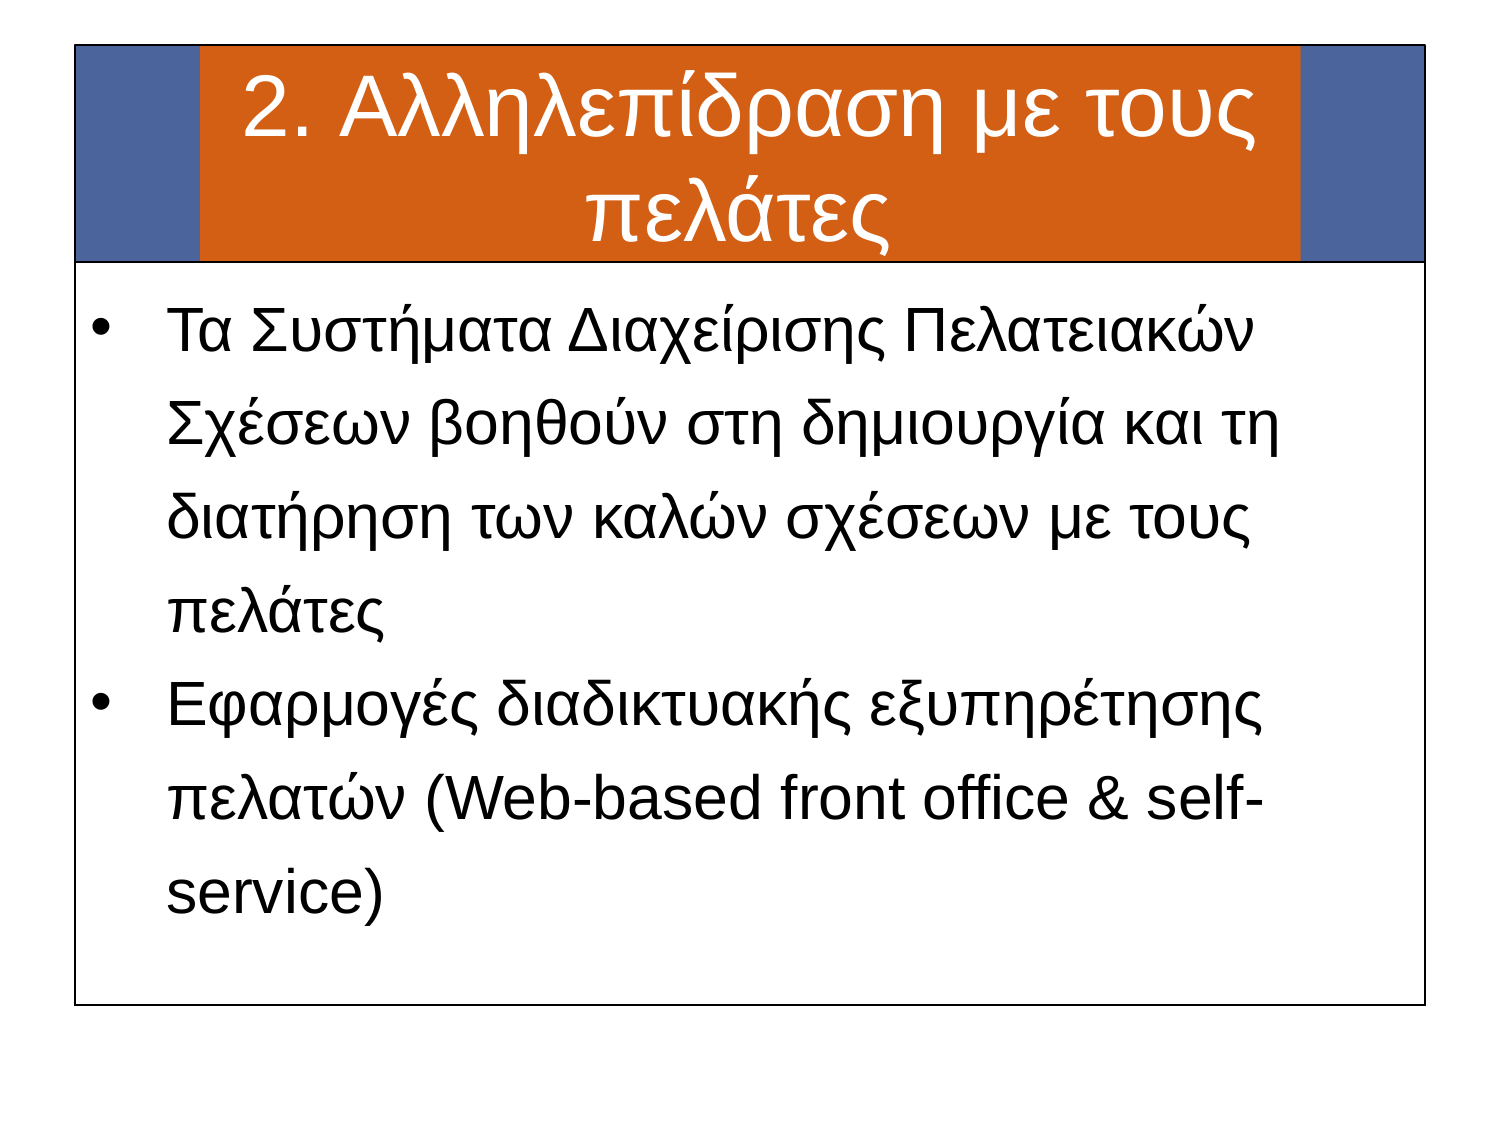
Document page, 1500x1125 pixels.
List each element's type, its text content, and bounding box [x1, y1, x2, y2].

list Τα Συστήματα Διαχείρισης Πελατειακών Σχέσεων βοηθούν στη δημιουργία και τη διατήρηση των καλών σχέσεων με τους πελάτες Εφαρμογές διαδικτυακής εξυπηρέτησης πελατών (Web-based front office & self-service) [74, 264, 1426, 1006]
text_box [73, 43, 1427, 264]
